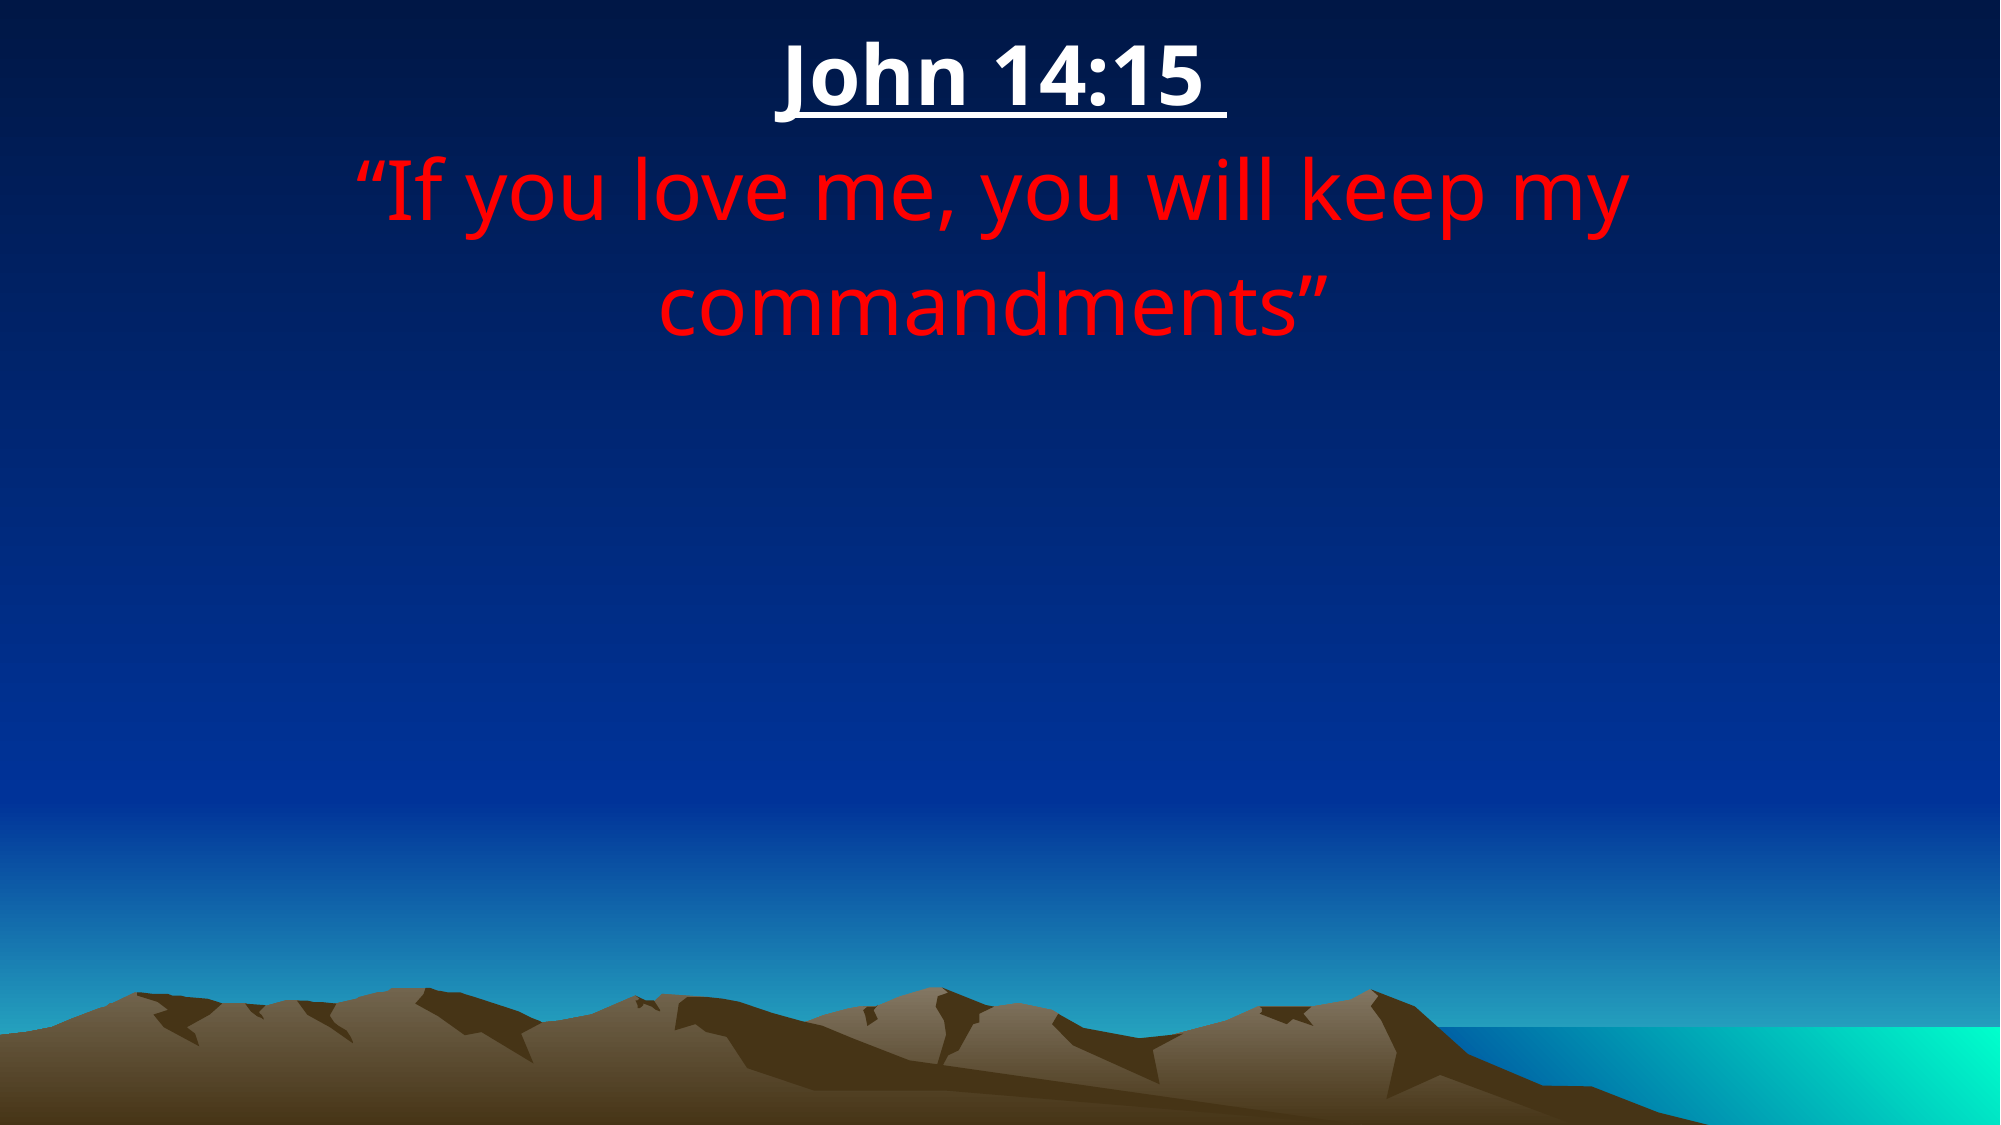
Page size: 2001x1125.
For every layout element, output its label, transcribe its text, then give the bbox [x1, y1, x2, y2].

text_box John 14:15 “If you love me, you will keep my commandments” [12, 0, 1975, 825]
